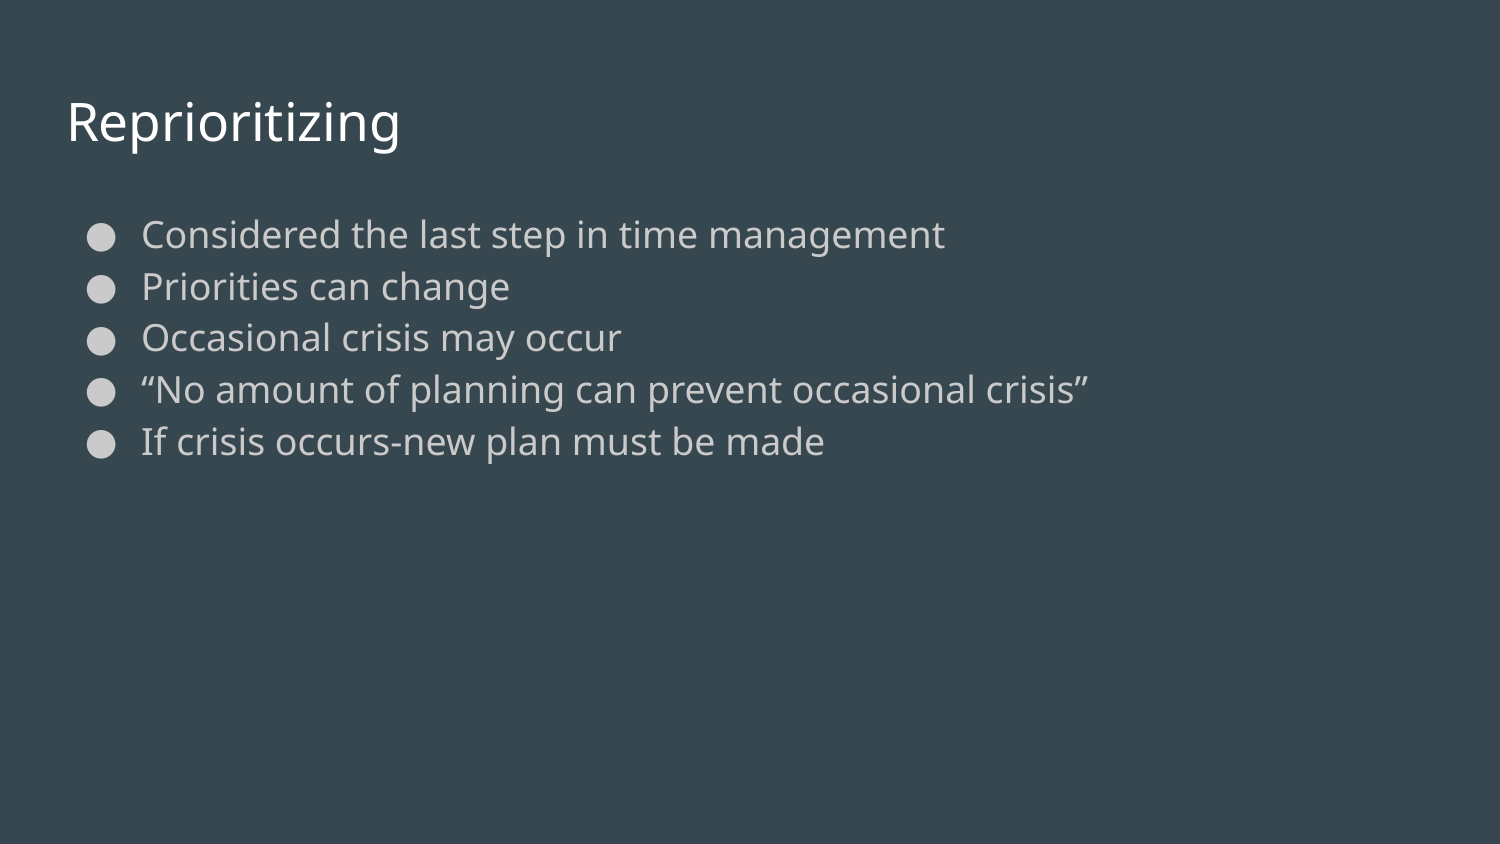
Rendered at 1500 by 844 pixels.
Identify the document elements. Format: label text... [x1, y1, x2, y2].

list Considered the last step in time management Priorities can change Occasional crisis may occur “No amount of planning can prevent occasional crisis” If crisis occurs-new plan must be made [51, 189, 1449, 750]
title Reprioritizing [51, 72, 1449, 167]
